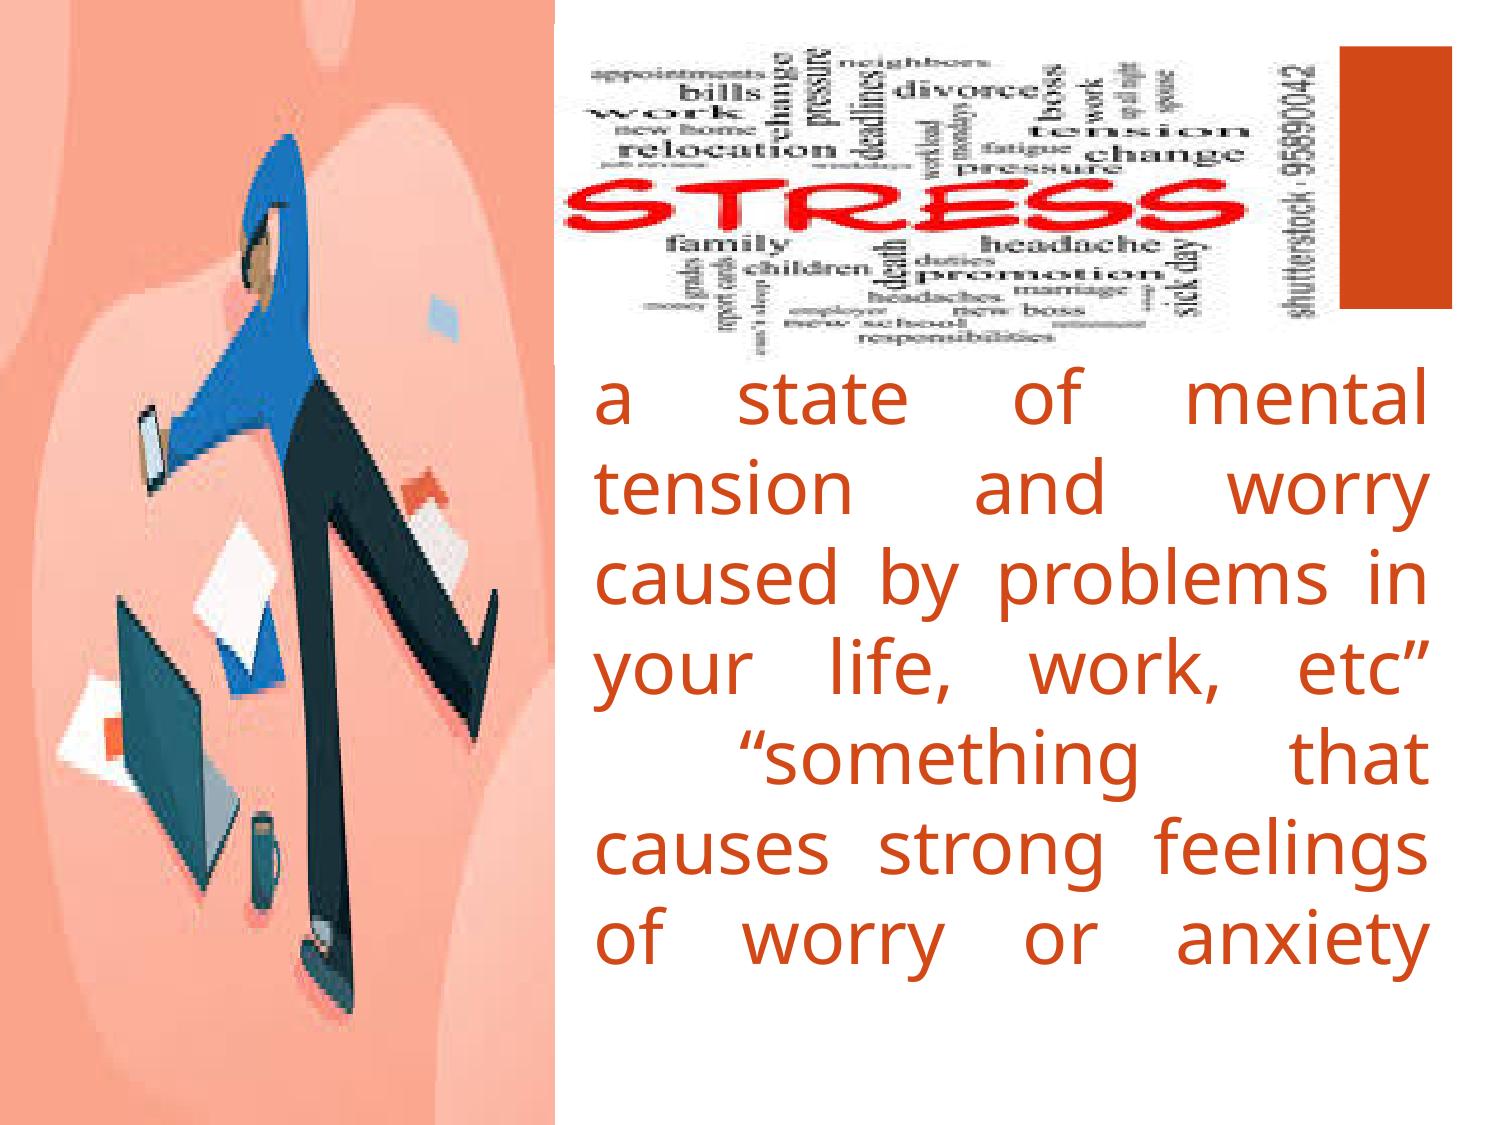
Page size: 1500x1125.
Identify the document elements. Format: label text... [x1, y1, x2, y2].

title a state of mental tension and worry caused by problems in your life, work, etc” “something that causes strong feelings of worry or anxiety [578, 97, 1447, 1077]
picture [0, 0, 1339, 1125]
